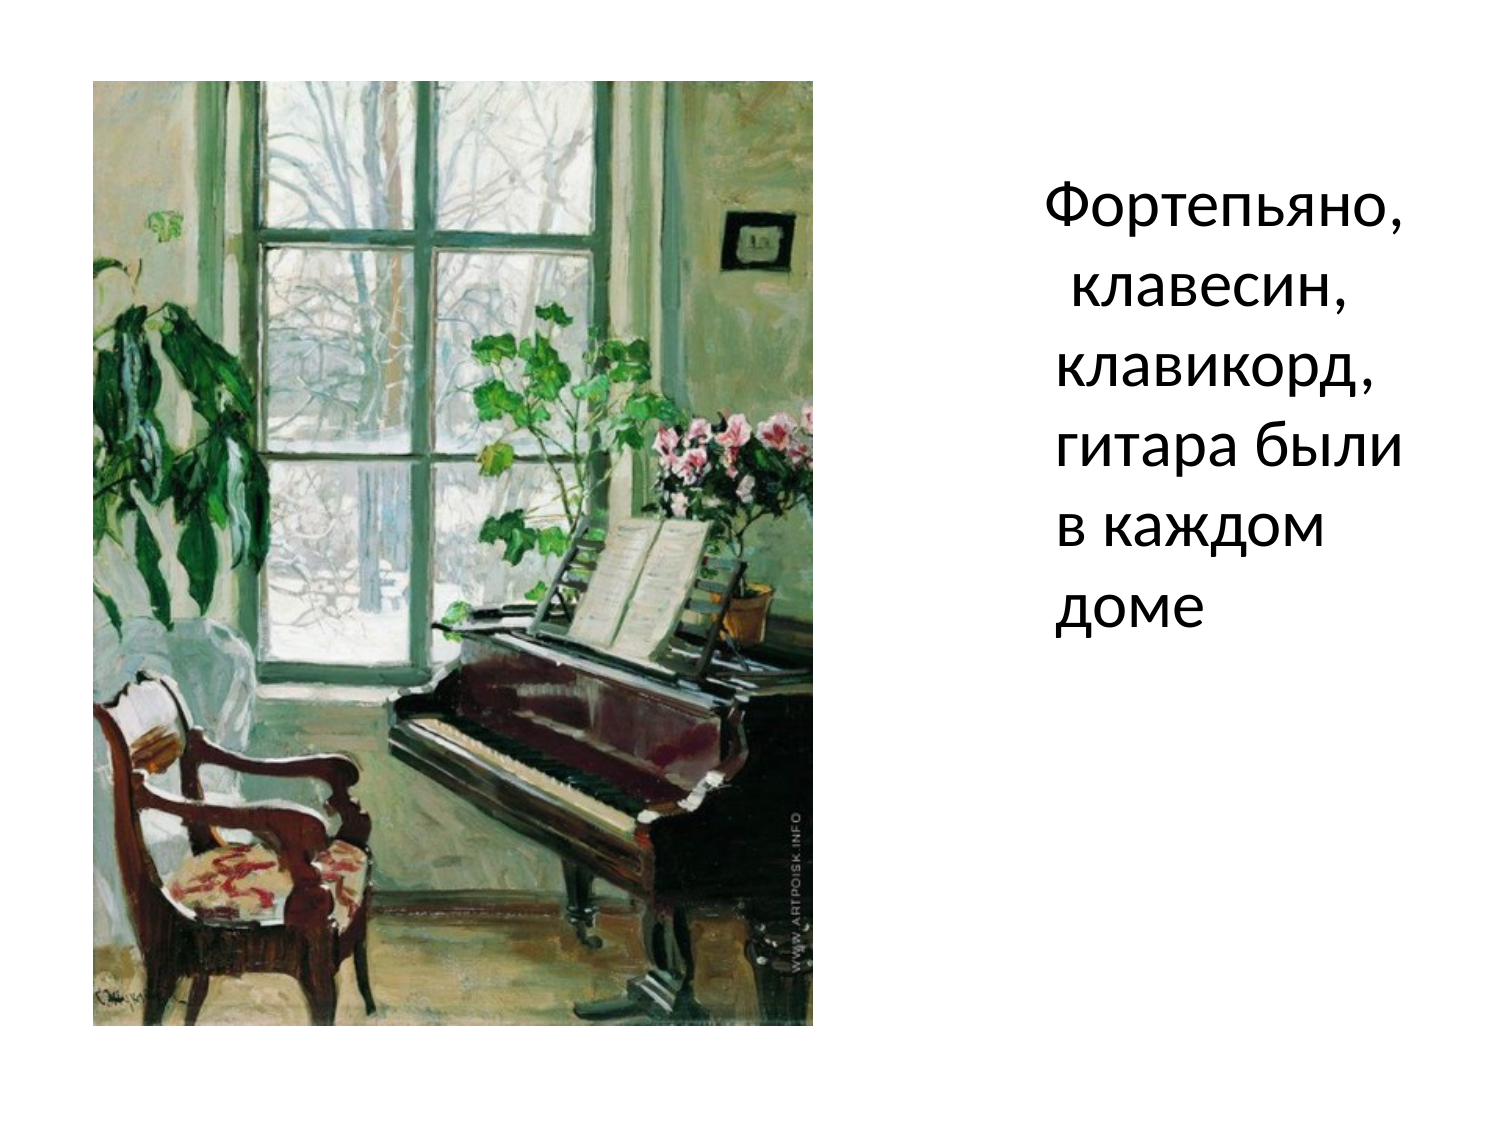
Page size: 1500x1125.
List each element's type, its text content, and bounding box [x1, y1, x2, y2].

picture [93, 81, 813, 1026]
list Фортепьяно, клавесин, клавикорд, гитара были в каждом доме [984, 152, 1425, 1079]
